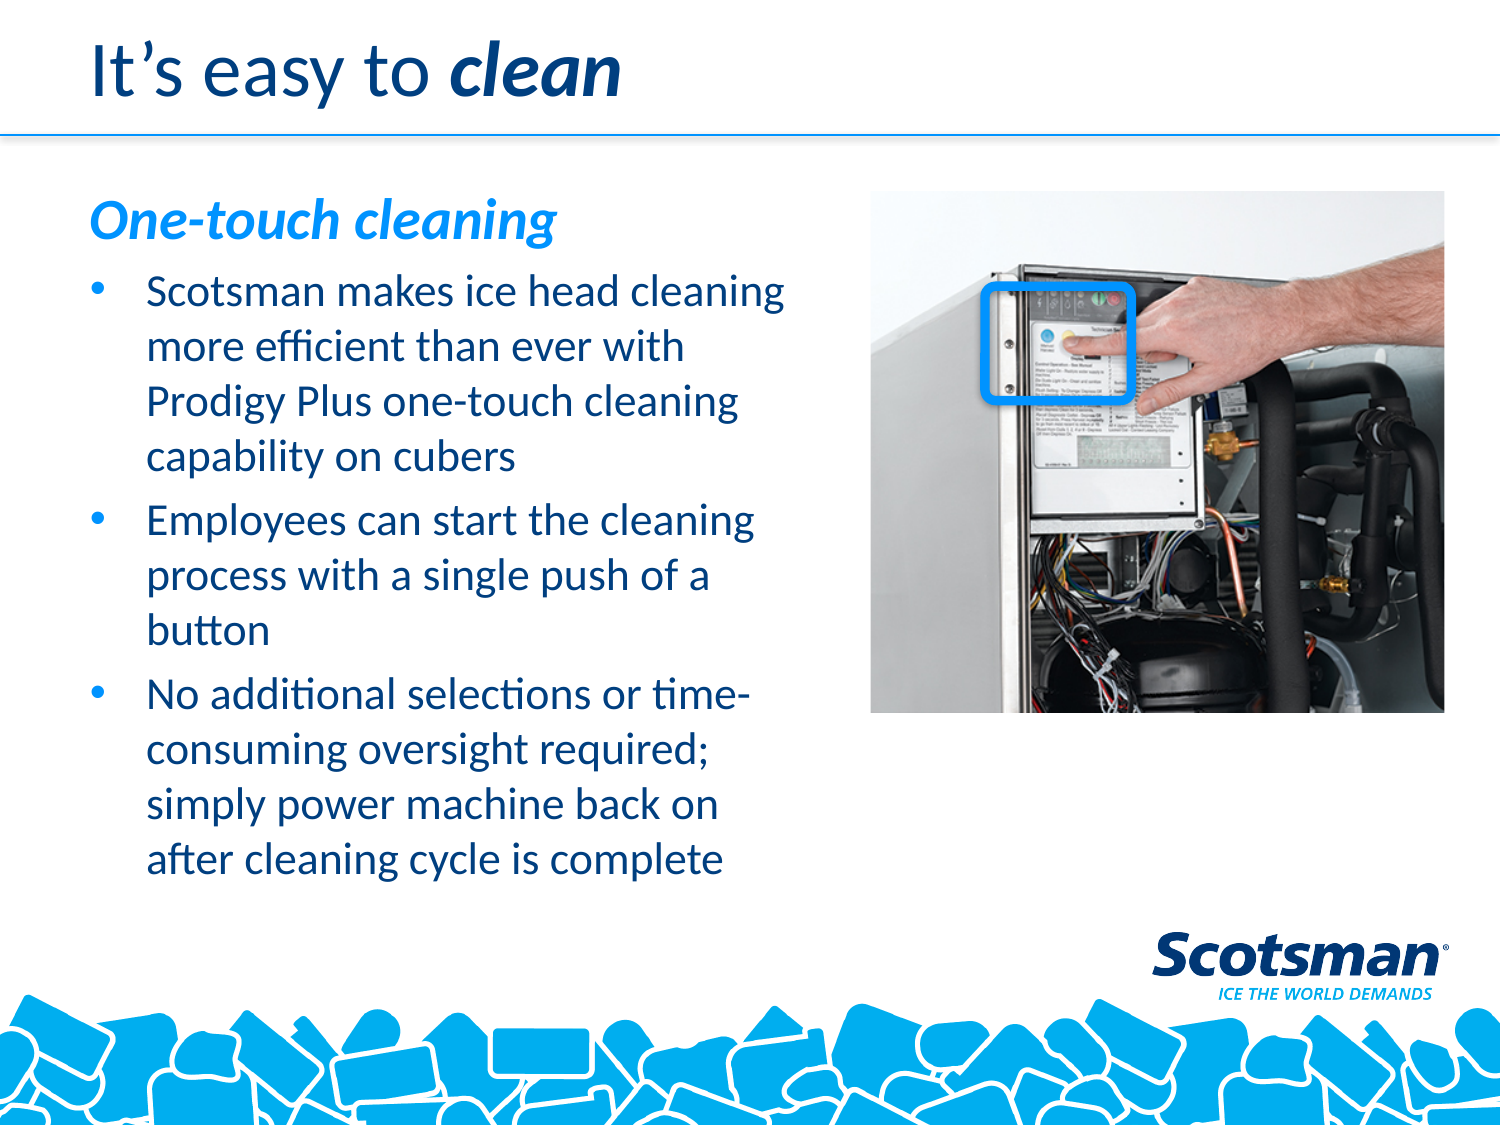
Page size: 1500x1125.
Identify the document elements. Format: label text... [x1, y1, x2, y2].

list One-touch cleaning Scotsman makes ice head cleaning more efficient than ever with Prodigy Plus one-touch cleaning capability on cubers Employees can start the cleaning process with a single push of a button No additional selections or time-consuming oversight required; simply power machine back on after cleaning cycle is complete [75, 174, 816, 954]
picture [870, 191, 1445, 713]
title It’s easy to clean [75, 9, 1425, 132]
picture [0, 932, 1500, 1125]
